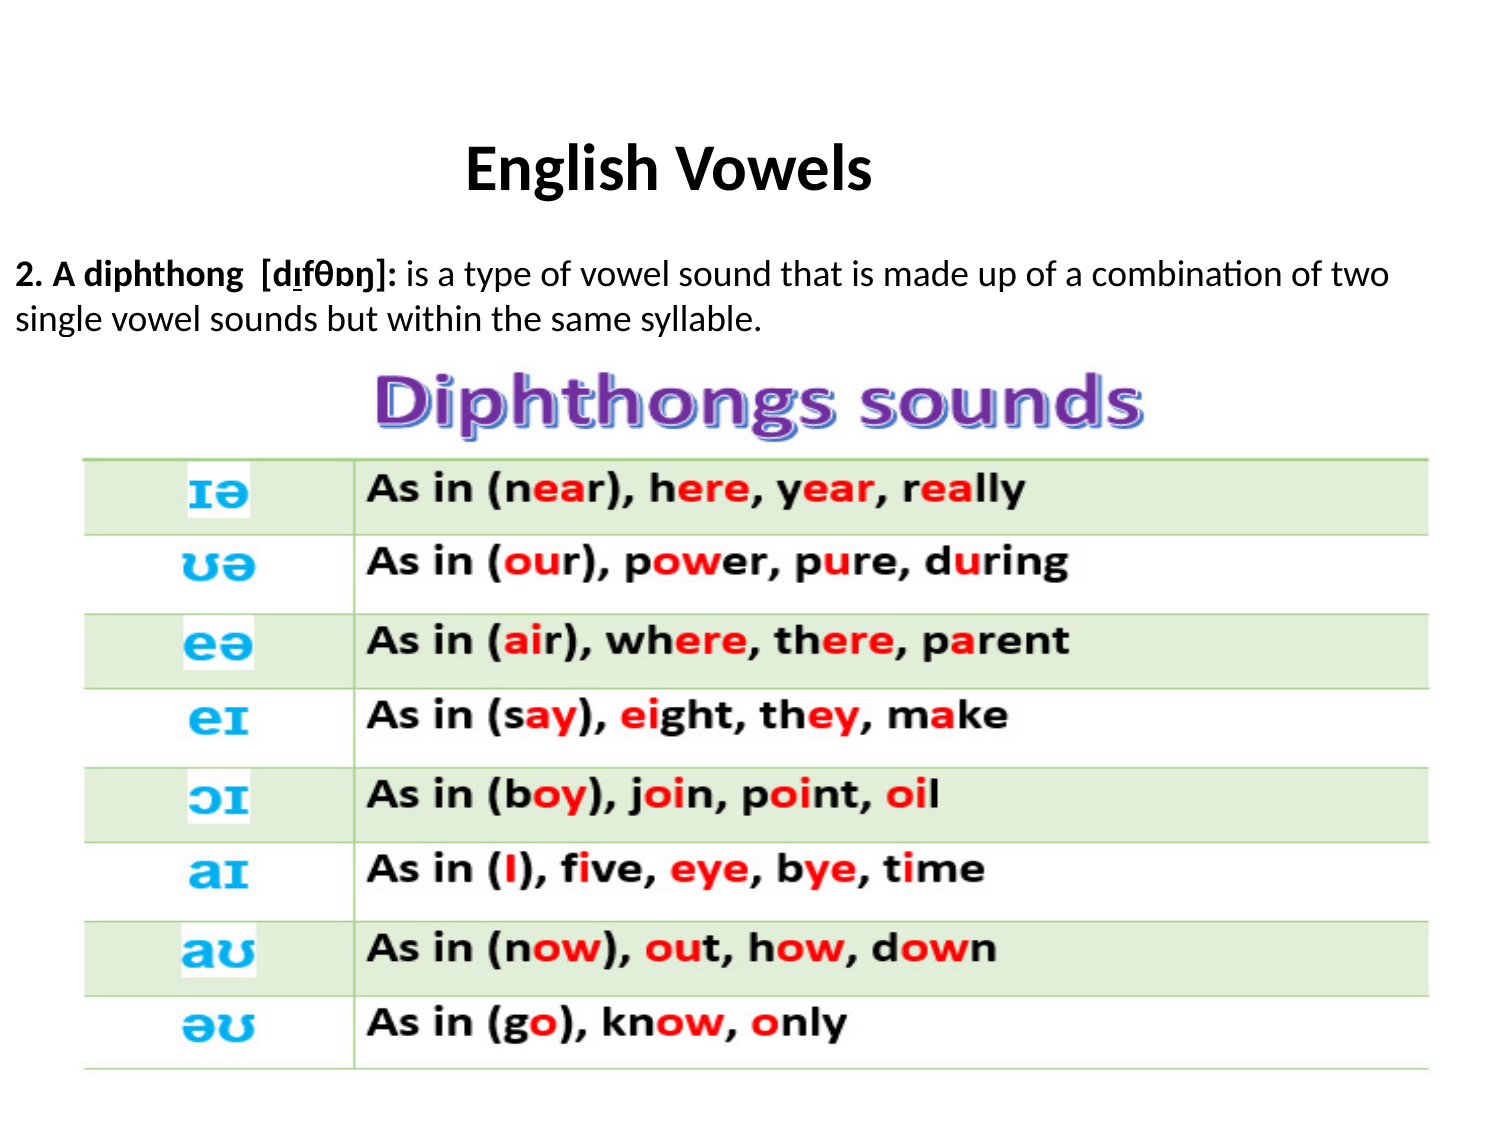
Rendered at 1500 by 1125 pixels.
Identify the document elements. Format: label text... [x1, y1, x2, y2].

picture [0, 337, 1500, 1125]
title English Vowels 2. A diphthong [dɪfθɒŋ]: is a type of vowel sound that is made up of a combination of two single vowel sounds but within the same syllable. [0, 0, 1500, 336]
